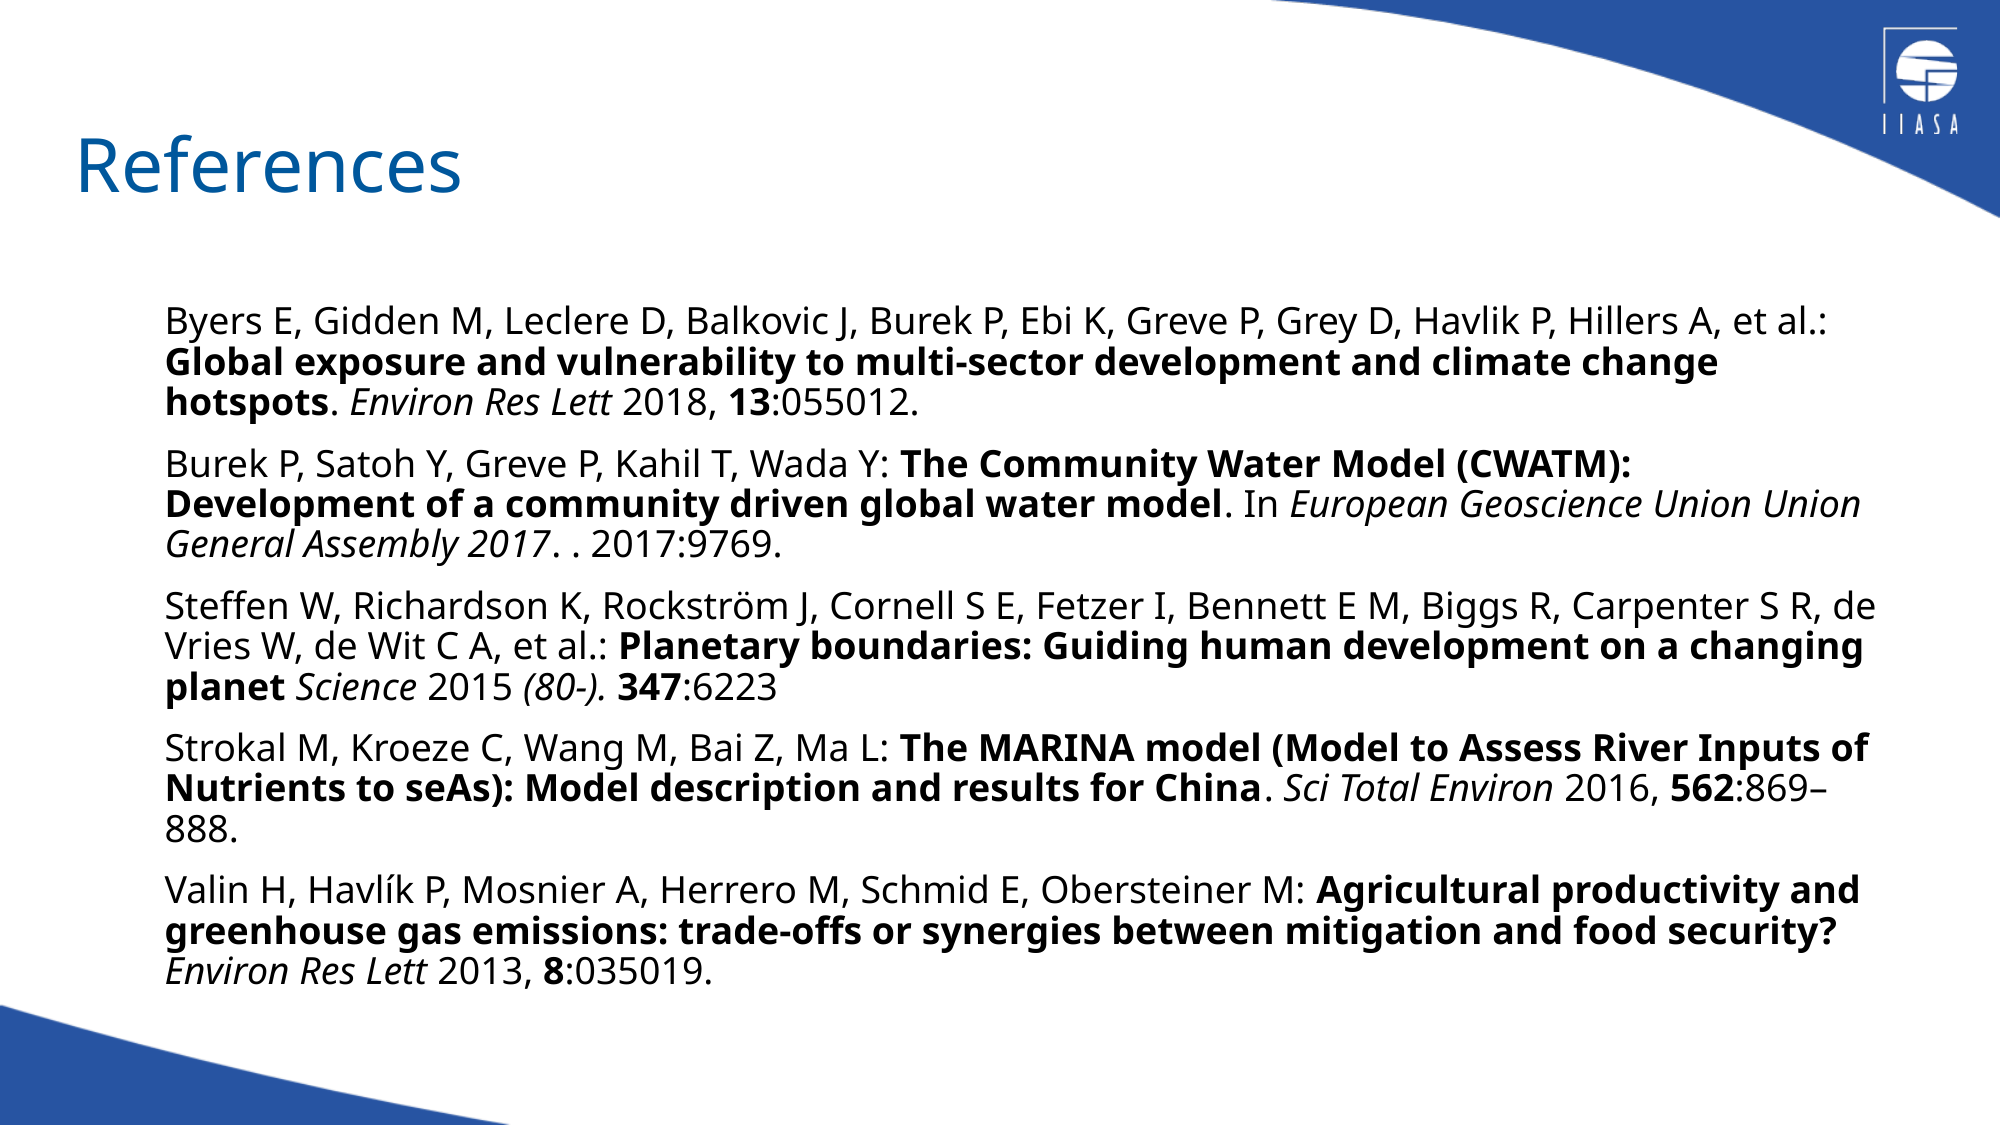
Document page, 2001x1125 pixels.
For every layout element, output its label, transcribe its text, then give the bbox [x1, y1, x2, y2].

picture [0, 0, 2000, 1125]
title References [59, 111, 1808, 227]
list Byers E, Gidden M, Leclere D, Balkovic J, Burek P, Ebi K, Greve P, Grey D, Havlik P, Hillers A, et al.: Global exposure and vulnerability to multi-sector development and climate change hotspots. Environ Res Lett 2018, 13:055012. Burek P, Satoh Y, Greve P, Kahil T, Wada Y: The Community Water Model (CWATM): Development of a community driven global water model. In European Geoscience Union Union General Assembly 2017. . 2017:9769. Steffen W, Richardson K, Rockström J, Cornell S E, Fetzer I, Bennett E M, Biggs R, Carpenter S R, de Vries W, de Wit C A, et al.: Planetary boundaries: Guiding human development on a changing planet Science 2015 (80-). 347:6223 Strokal M, Kroeze C, Wang M, Bai Z, Ma L: The MARINA model (Model to Assess River Inputs of Nutrients to seAs): Model description and results for China. Sci Total Environ 2016, 562:869–888. Valin H, Havlík P, Mosnier A, Herrero M, Schmid E, Obersteiner M: Agricultural productivity and greenhouse gas emissions: trade-offs or synergies between mitigation and food security? Environ Res Lett 2013, 8:035019. [149, 294, 1899, 1005]
